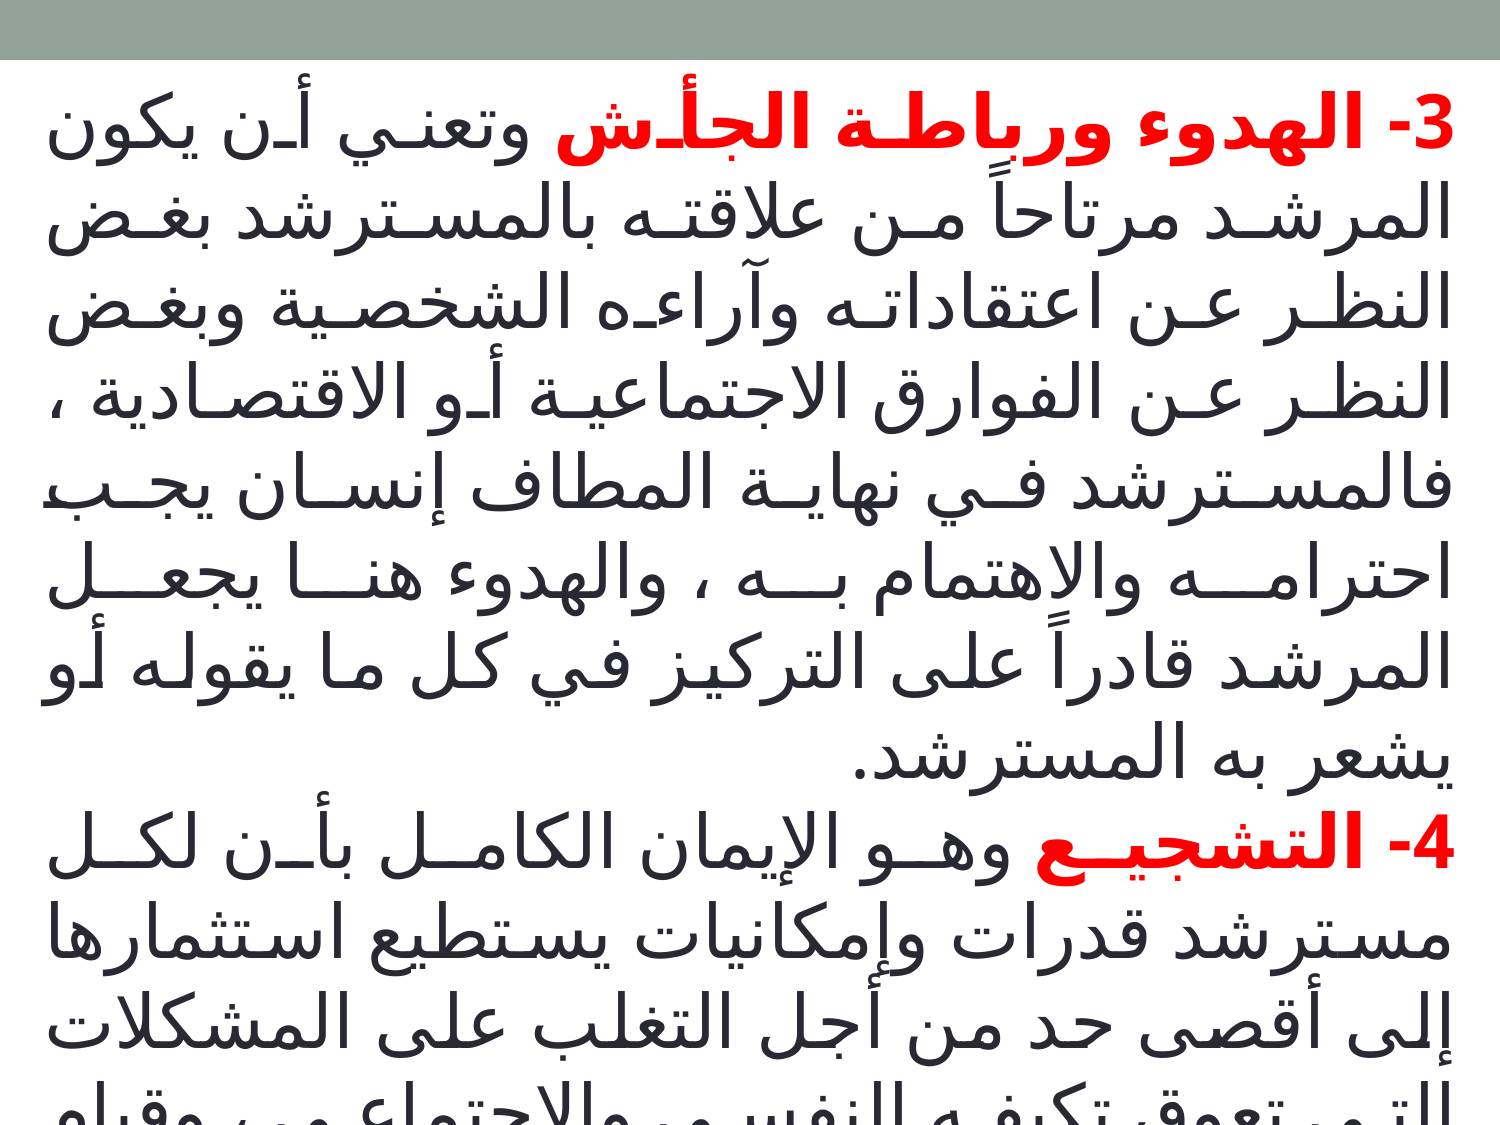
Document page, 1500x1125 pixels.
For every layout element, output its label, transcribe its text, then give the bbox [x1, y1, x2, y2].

text_box 3- الهدوء ورباطة الجأش وتعني أن يكون المرشد مرتاحاً من علاقته بالمسترشد بغض النظر عن اعتقاداته وآراءه الشخصية وبغض النظر عن الفوارق الاجتماعية أو الاقتصادية ، فالمسترشد في نهاية المطاف إنسان يجب احترامه والاهتمام به ، والهدوء هنا يجعل المرشد قادراً على التركيز في كل ما يقوله أو يشعر به المسترشد. 4- التشجيع وهو الإيمان الكامل بأن لكل مسترشد قدرات وإمكانيات يستطيع استثمارها إلى أقصى حد من أجل التغلب على المشكلات التي تعوق تكيفه النفسي والاجتماعي ، وقيام المرشد النفسي بتشجيع المسترشد على تحمل المسؤولية يكسب الأخير الثقة بذاته وبقدراته كما أن ذلك يسهل عملية تقديم المساعدة. [29, 66, 1471, 1125]
